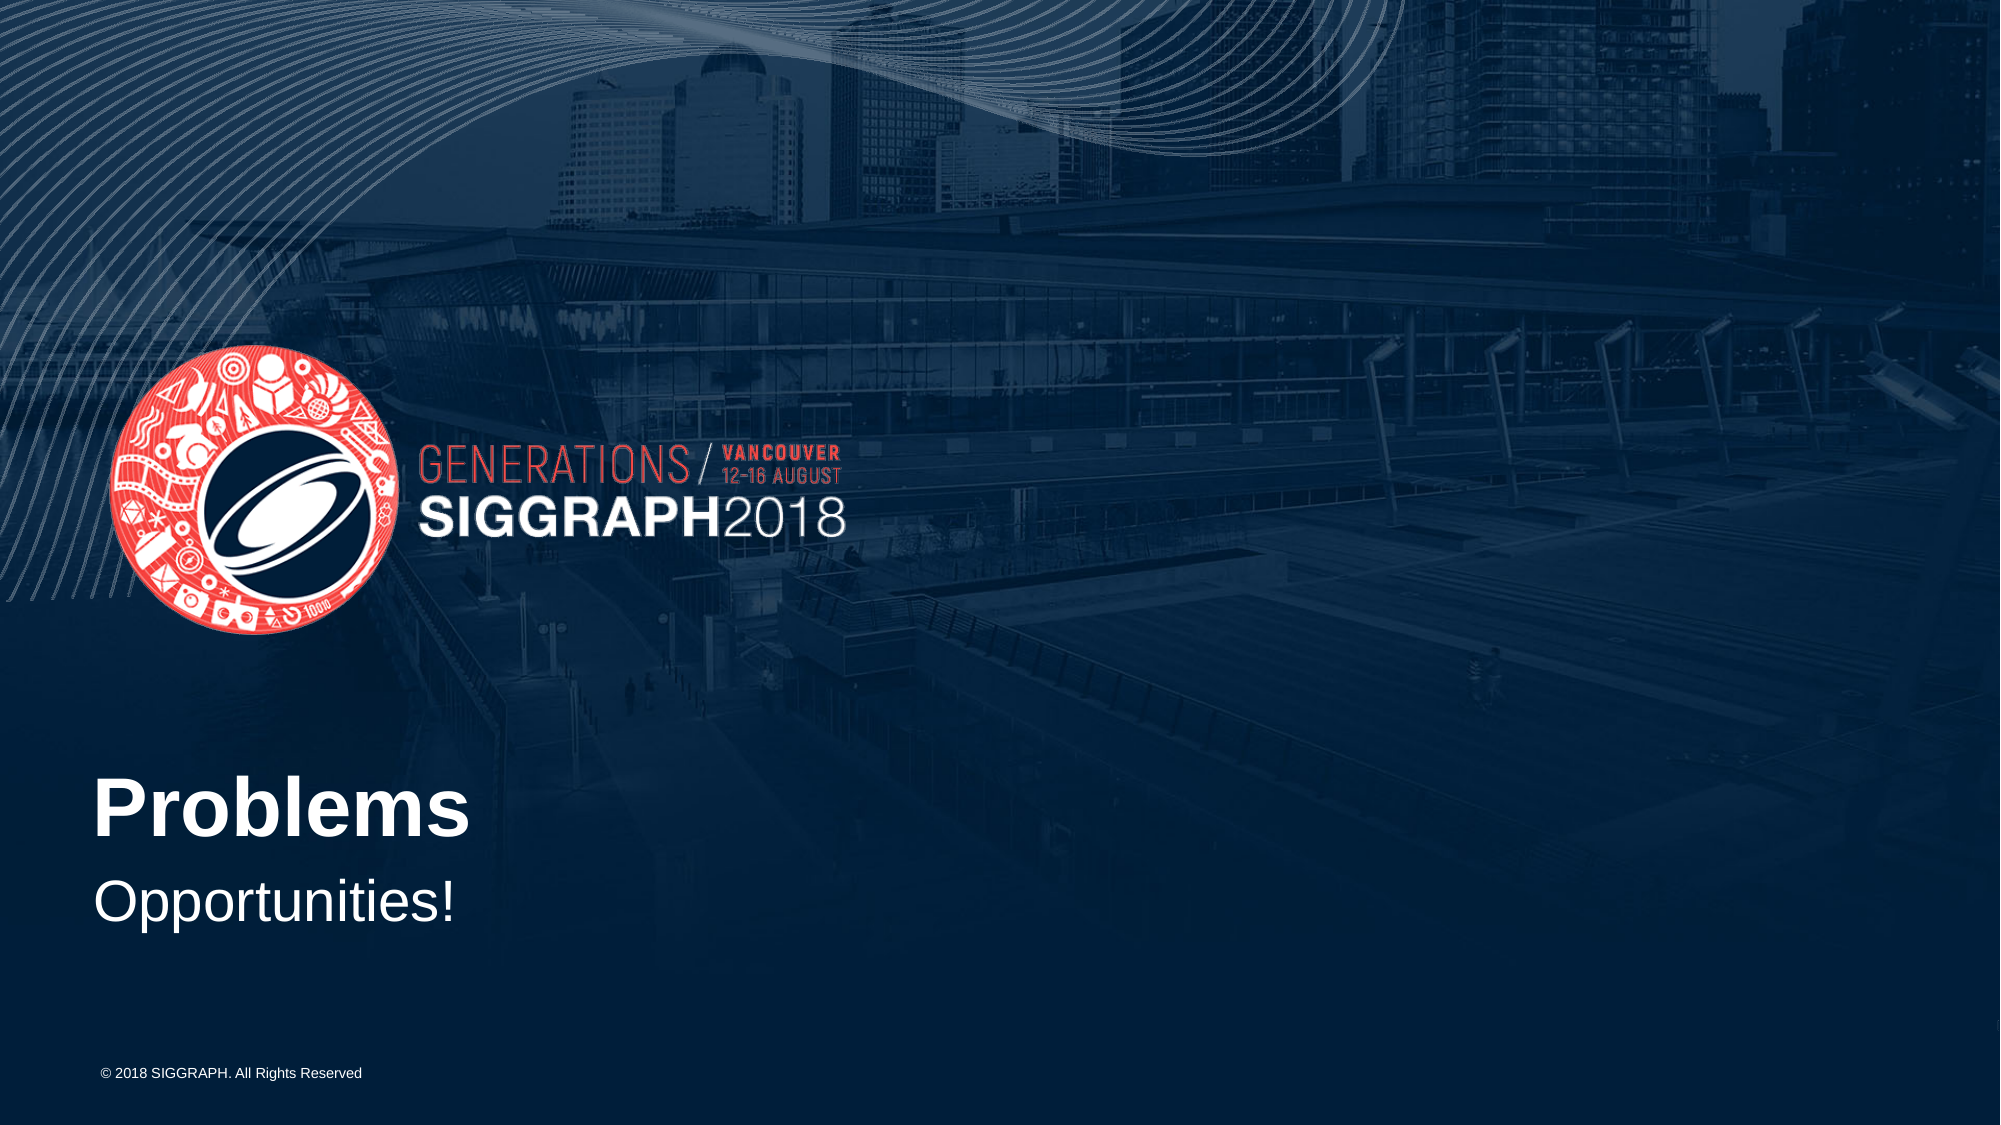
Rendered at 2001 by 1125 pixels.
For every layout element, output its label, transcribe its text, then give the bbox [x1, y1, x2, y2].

picture [0, 0, 2000, 1125]
list Opportunities! [78, 855, 1862, 993]
footer © 2018 SIGGRAPH. All Rights Reserved [79, 1044, 755, 1101]
title Problems [77, 689, 1863, 855]
